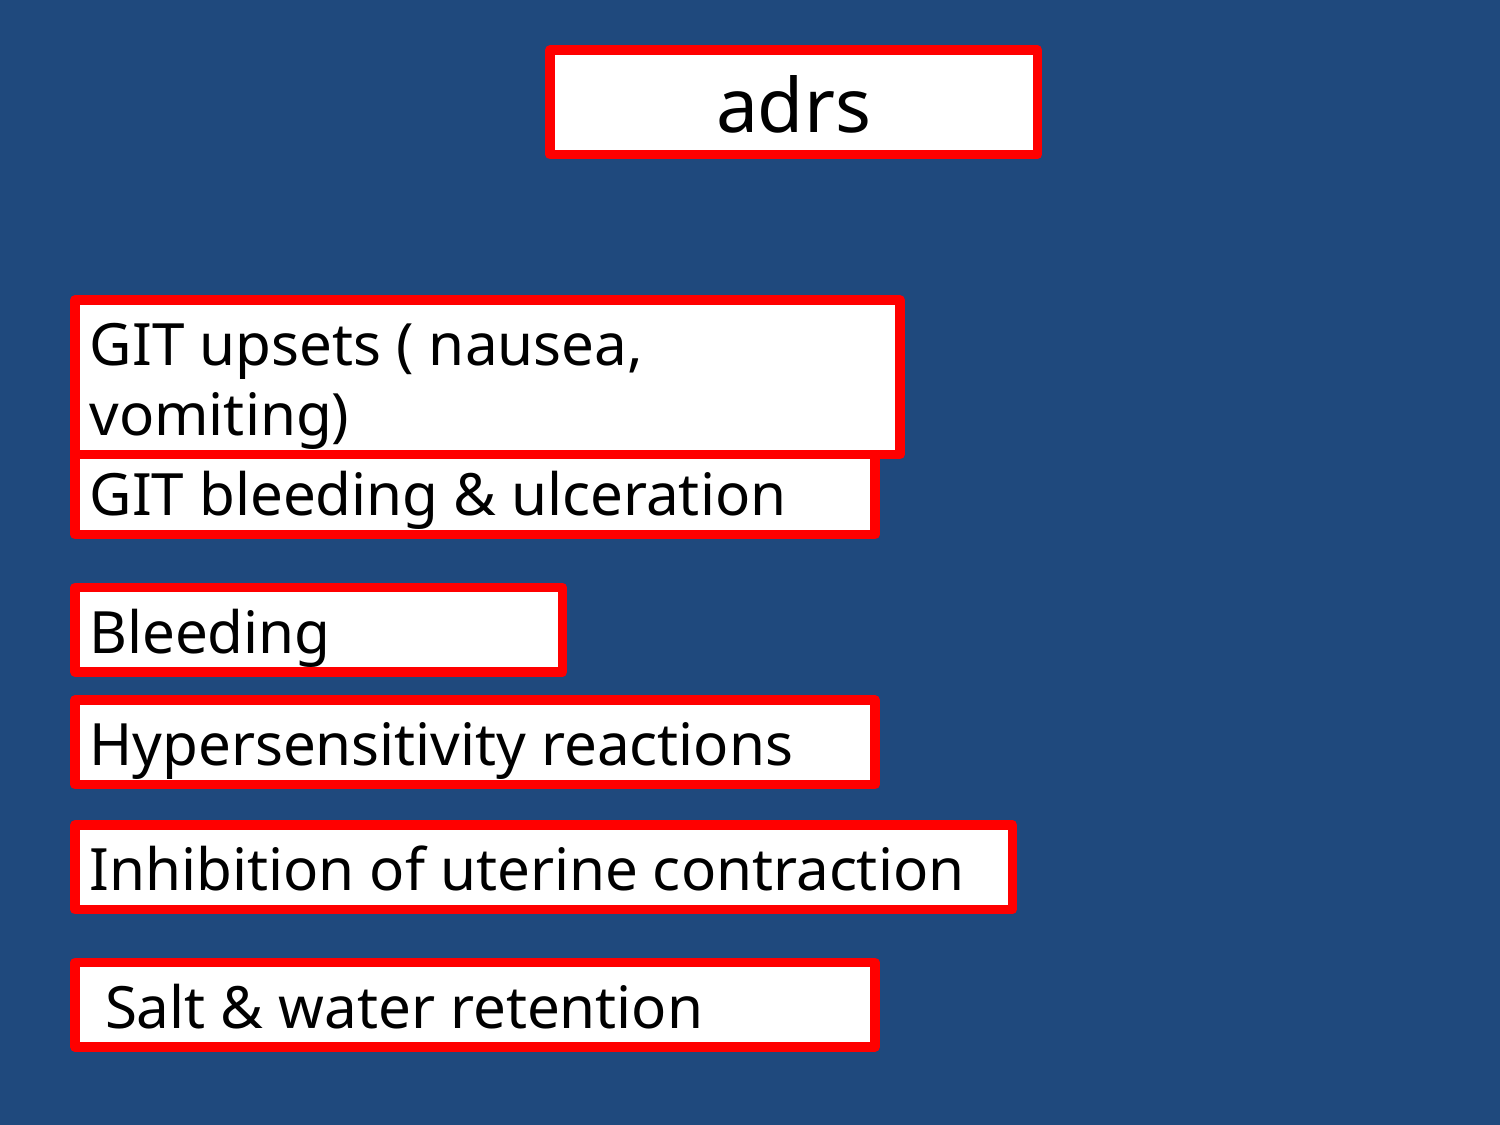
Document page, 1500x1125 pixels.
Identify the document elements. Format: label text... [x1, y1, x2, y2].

text_box Salt & water retention [75, 962, 875, 1048]
text_box GIT upsets ( nausea, vomiting) [74, 299, 900, 455]
text_box adrs [549, 49, 1038, 155]
text_box Hypersensitivity reactions [75, 699, 875, 785]
text_box Inhibition of uterine contraction [75, 825, 1013, 910]
text_box Bleeding [75, 587, 563, 673]
text_box GIT bleeding & ulceration [75, 455, 875, 535]
